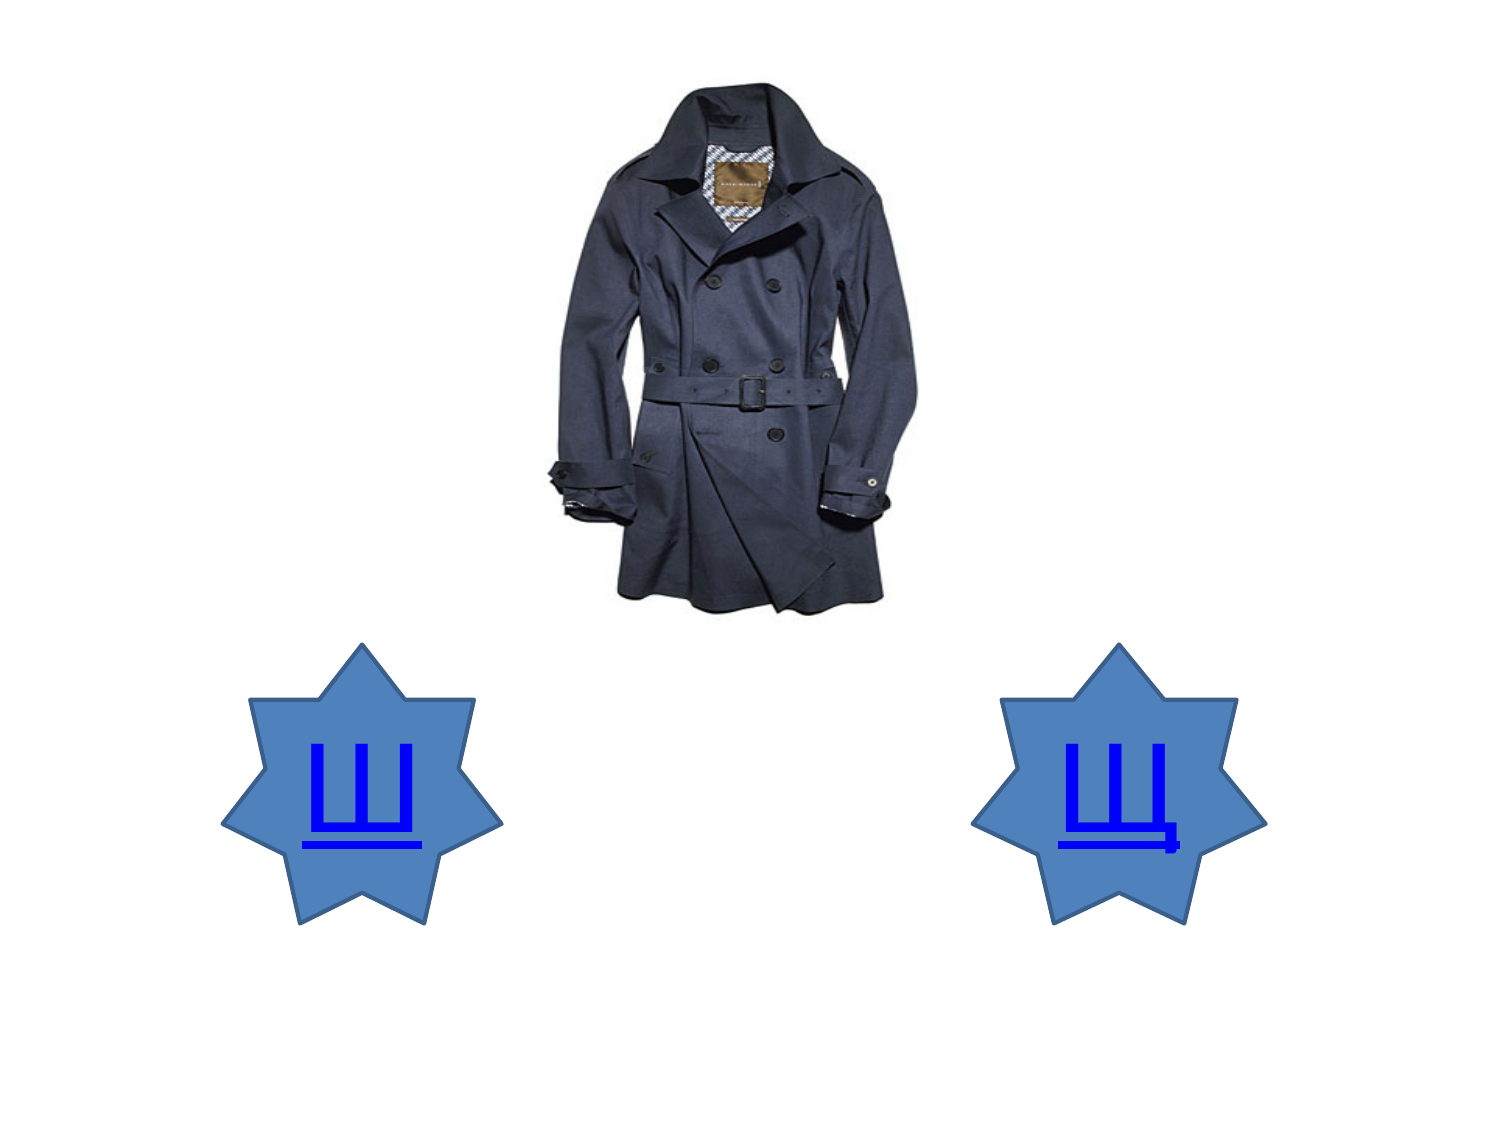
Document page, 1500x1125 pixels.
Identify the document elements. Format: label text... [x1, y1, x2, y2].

text_box Щ [970, 642, 1268, 926]
picture [445, 46, 1032, 665]
text_box Ш [220, 642, 504, 926]
